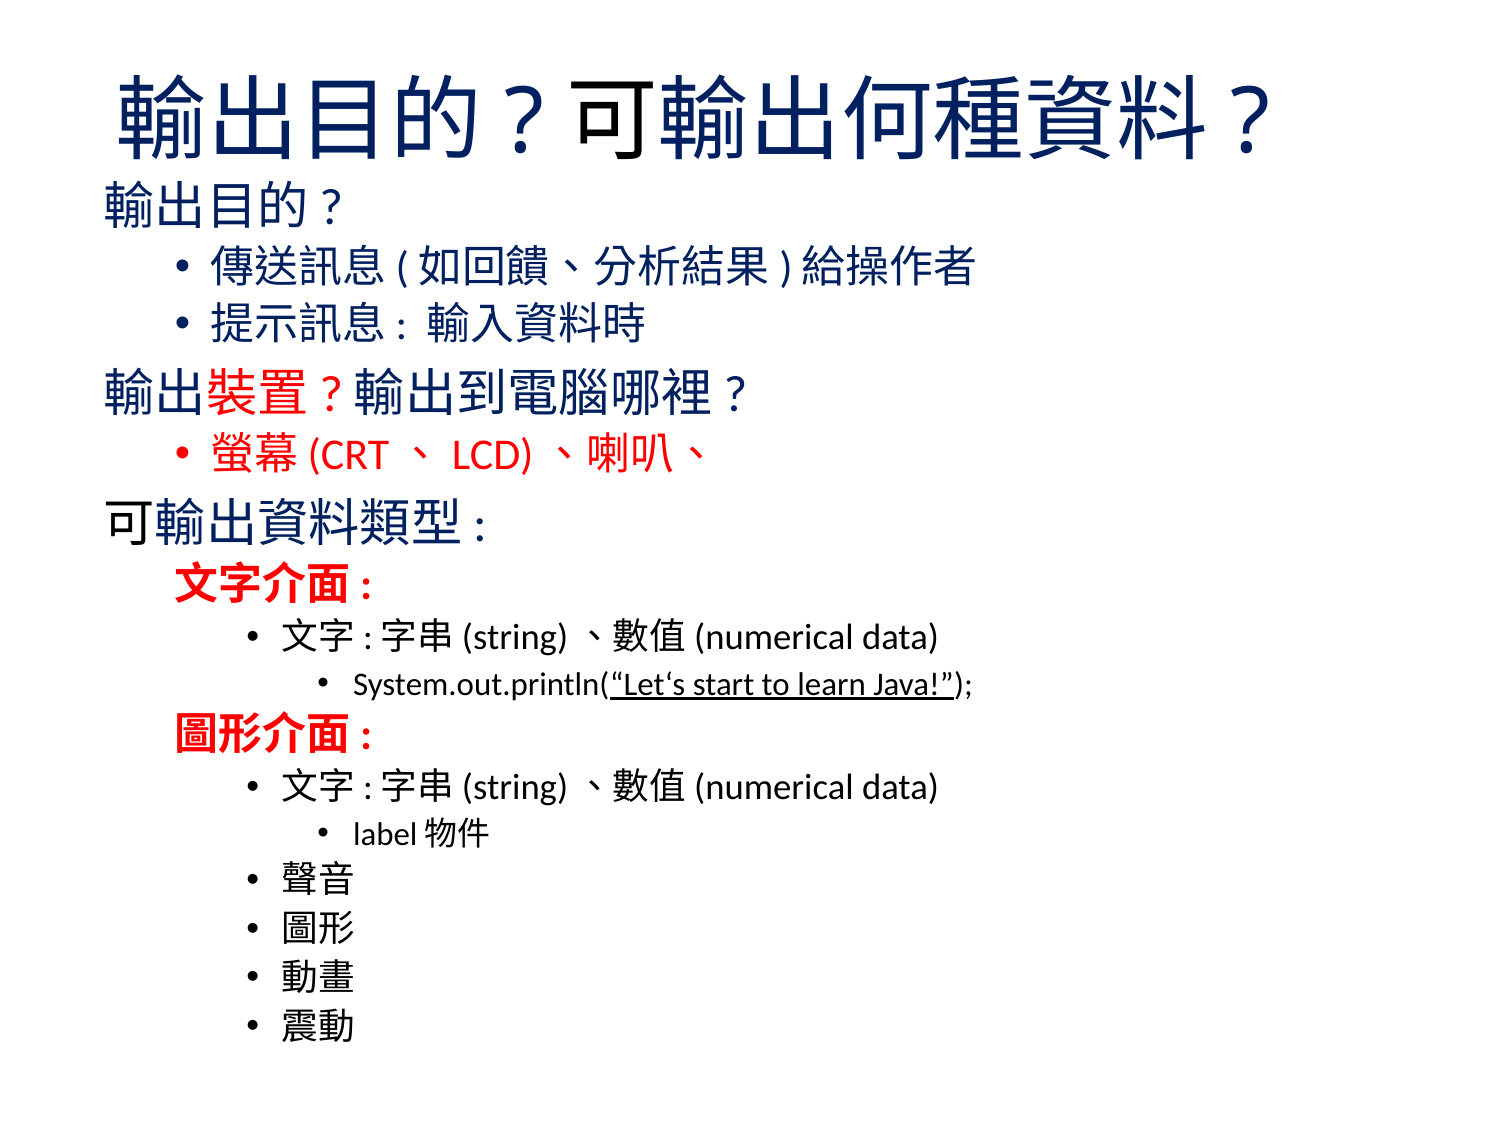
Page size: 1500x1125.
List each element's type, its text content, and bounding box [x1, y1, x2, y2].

title 輸出目的?可輸出何種資料? [100, 14, 1395, 232]
list 輸出目的? 傳送訊息(如回饋、分析結果)給操作者 提示訊息: 輸入資料時 輸出裝置?輸出到電腦哪裡? 螢幕(CRT、LCD)、喇叭、 可輸出資料類型: 文字介面: 文字:字串(string)、數值(numerical data) System.out.println(“Let‘s start to learn Java!”); 圖形介面: 文字:字串(string)、數值(numerical data) label物件 聲音 圖形 動畫 震動 [88, 172, 1383, 1059]
